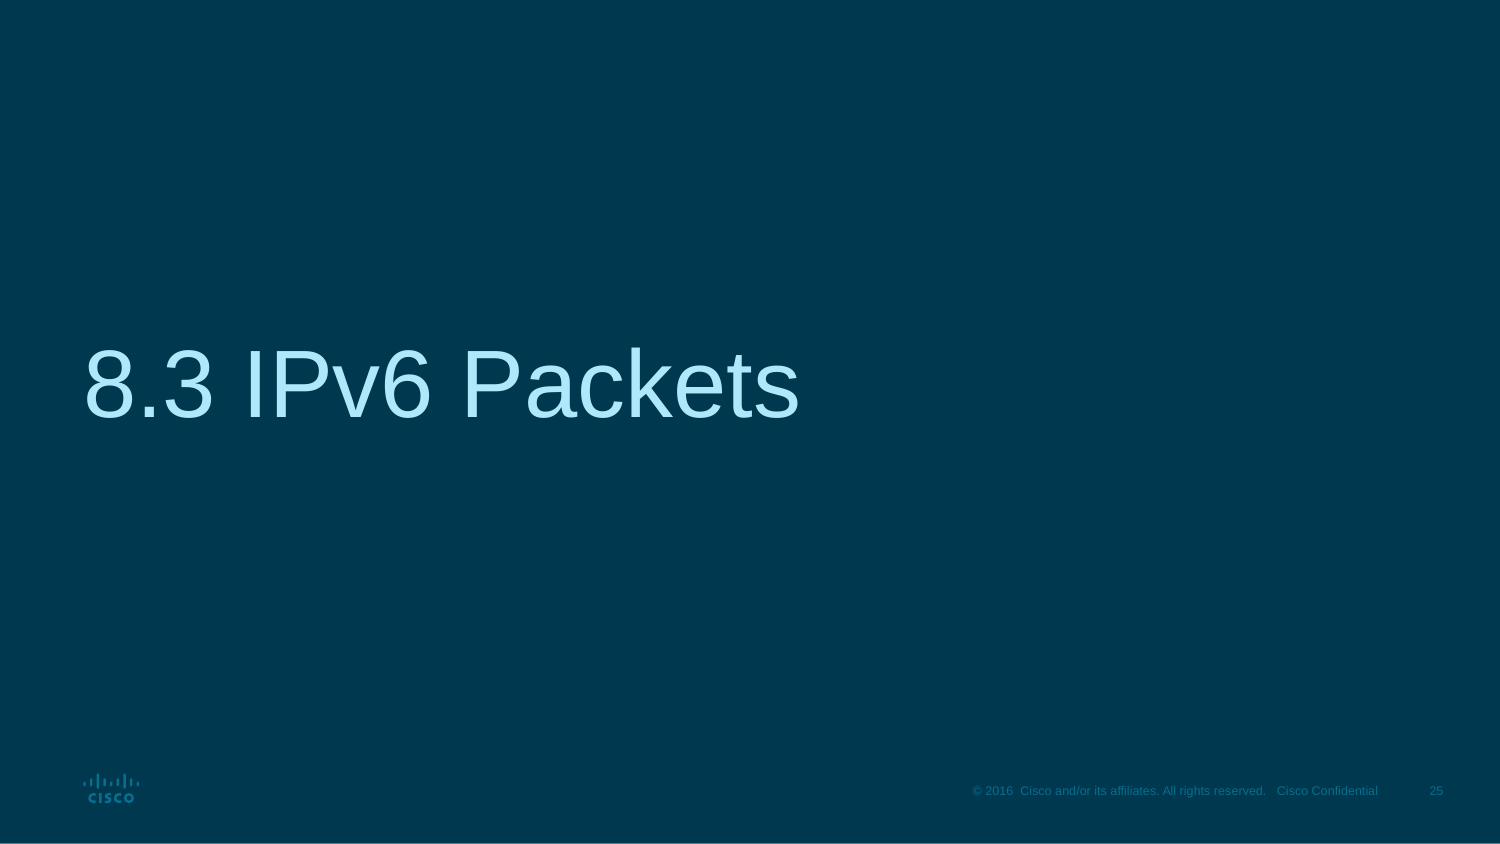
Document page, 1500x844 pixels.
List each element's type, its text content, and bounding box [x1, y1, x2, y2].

title 8.3 IPv6 Packets [68, 150, 1419, 446]
